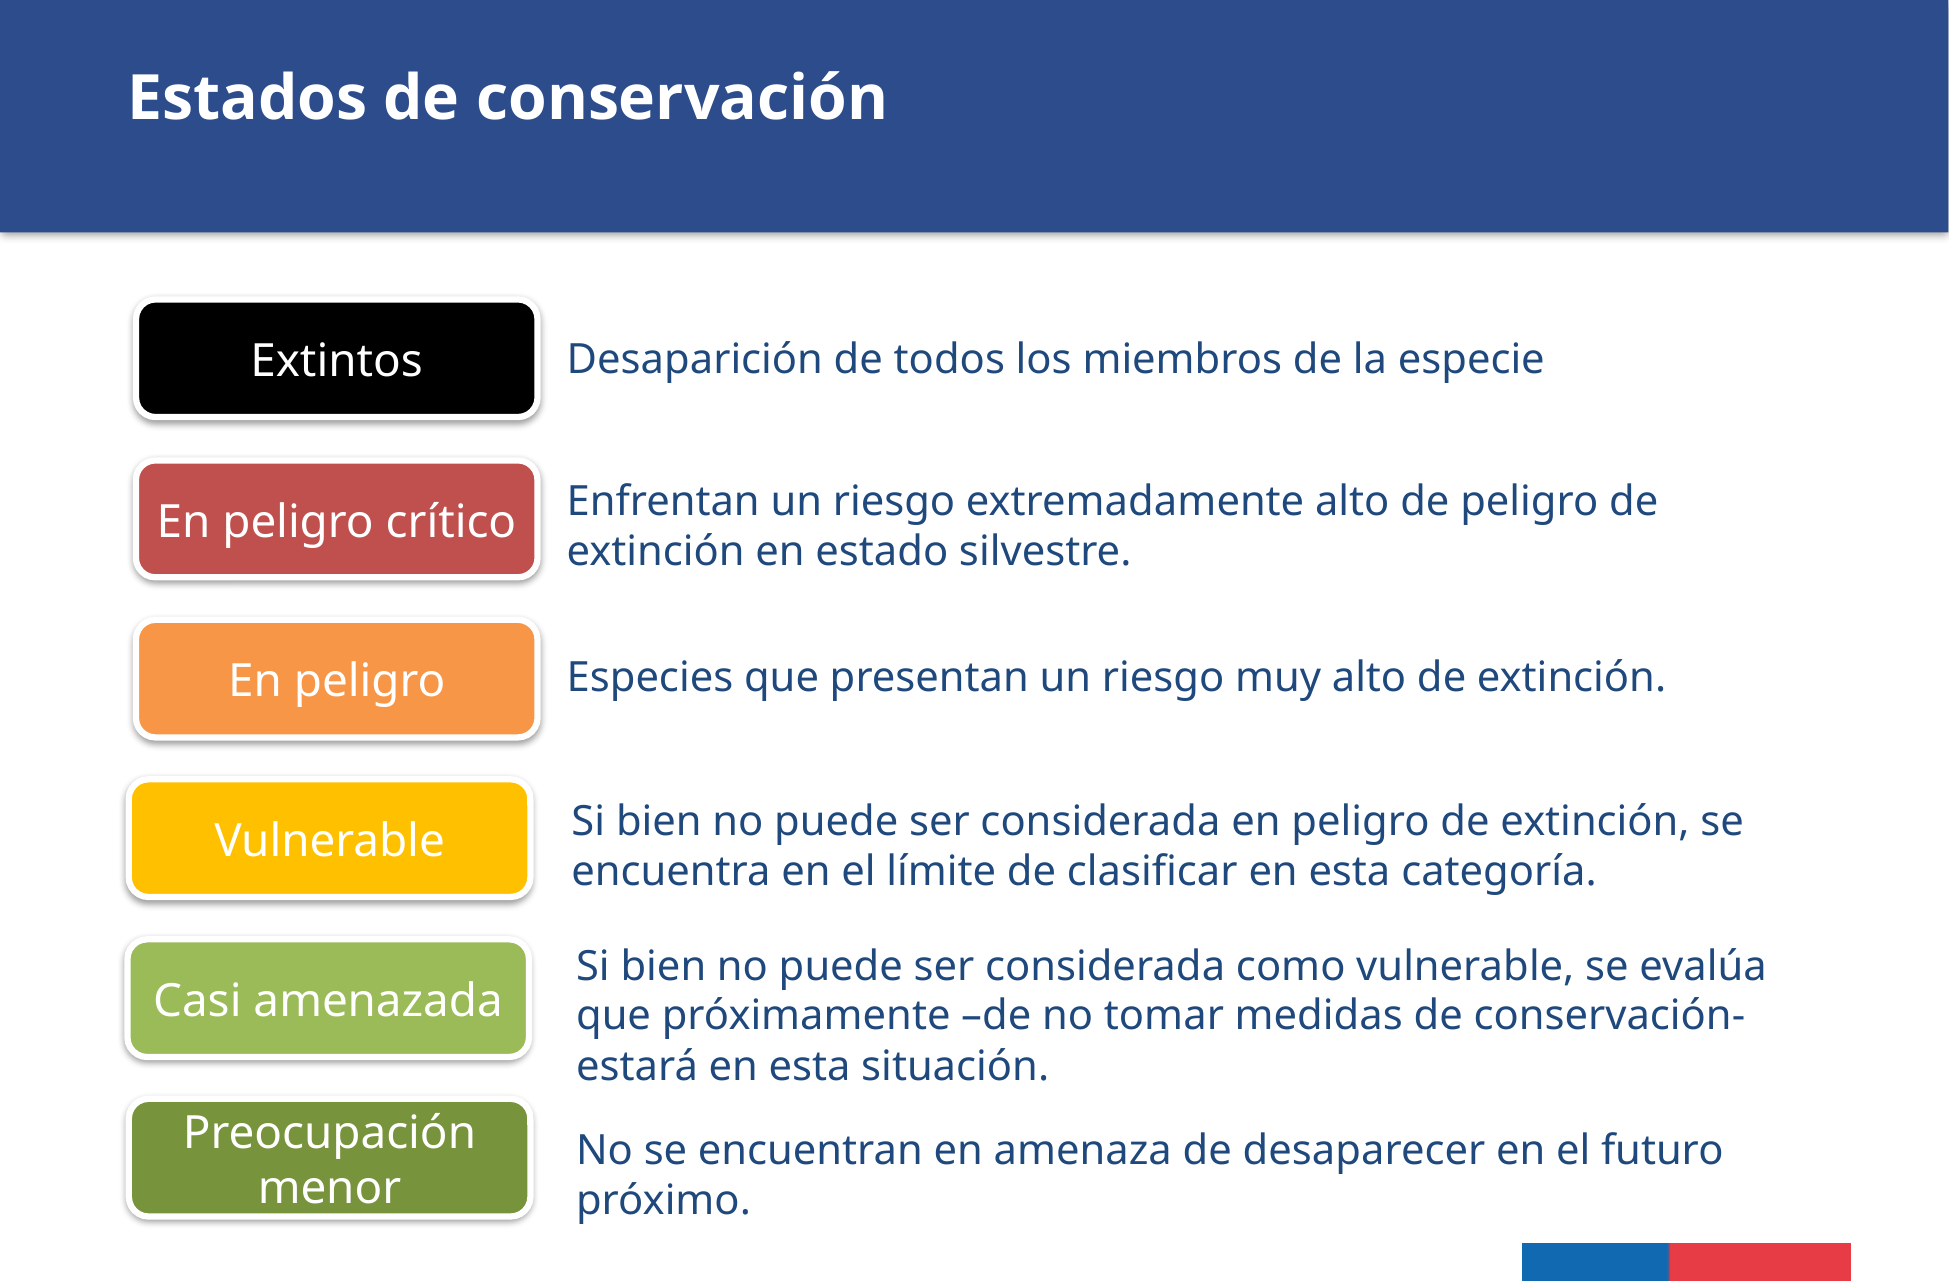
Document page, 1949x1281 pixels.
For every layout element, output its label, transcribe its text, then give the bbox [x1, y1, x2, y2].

text_box Vulnerable [125, 776, 534, 901]
text_box Casi amenazada [124, 936, 533, 1061]
text_box No se encuentran en amenaza de desaparecer en el futuro próximo. [561, 1115, 1851, 1231]
text_box Si bien no puede ser considerada en peligro de extinción, se encuentra en el límite de clasificar en esta categoría. [556, 786, 1846, 902]
text_box Extintos [132, 296, 541, 421]
picture [1522, 1243, 1851, 1281]
text_box Preocupación menor [125, 1095, 534, 1220]
text_box Estados de conservación [112, 49, 1452, 237]
text_box En peligro [132, 616, 541, 741]
text_box Si bien no puede ser considerada como vulnerable, se evalúa que próximamente –de no tomar medidas de conservación- estará en esta situación. [561, 931, 1839, 1096]
text_box En peligro crítico [132, 457, 541, 581]
text_box Desaparición de todos los miembros de la especie [551, 324, 1842, 390]
text_box Especies que presentan un riesgo muy alto de extinción. [551, 642, 1842, 708]
text_box Enfrentan un riesgo extremadamente alto de peligro de extinción en estado silvestre. [551, 466, 1842, 581]
